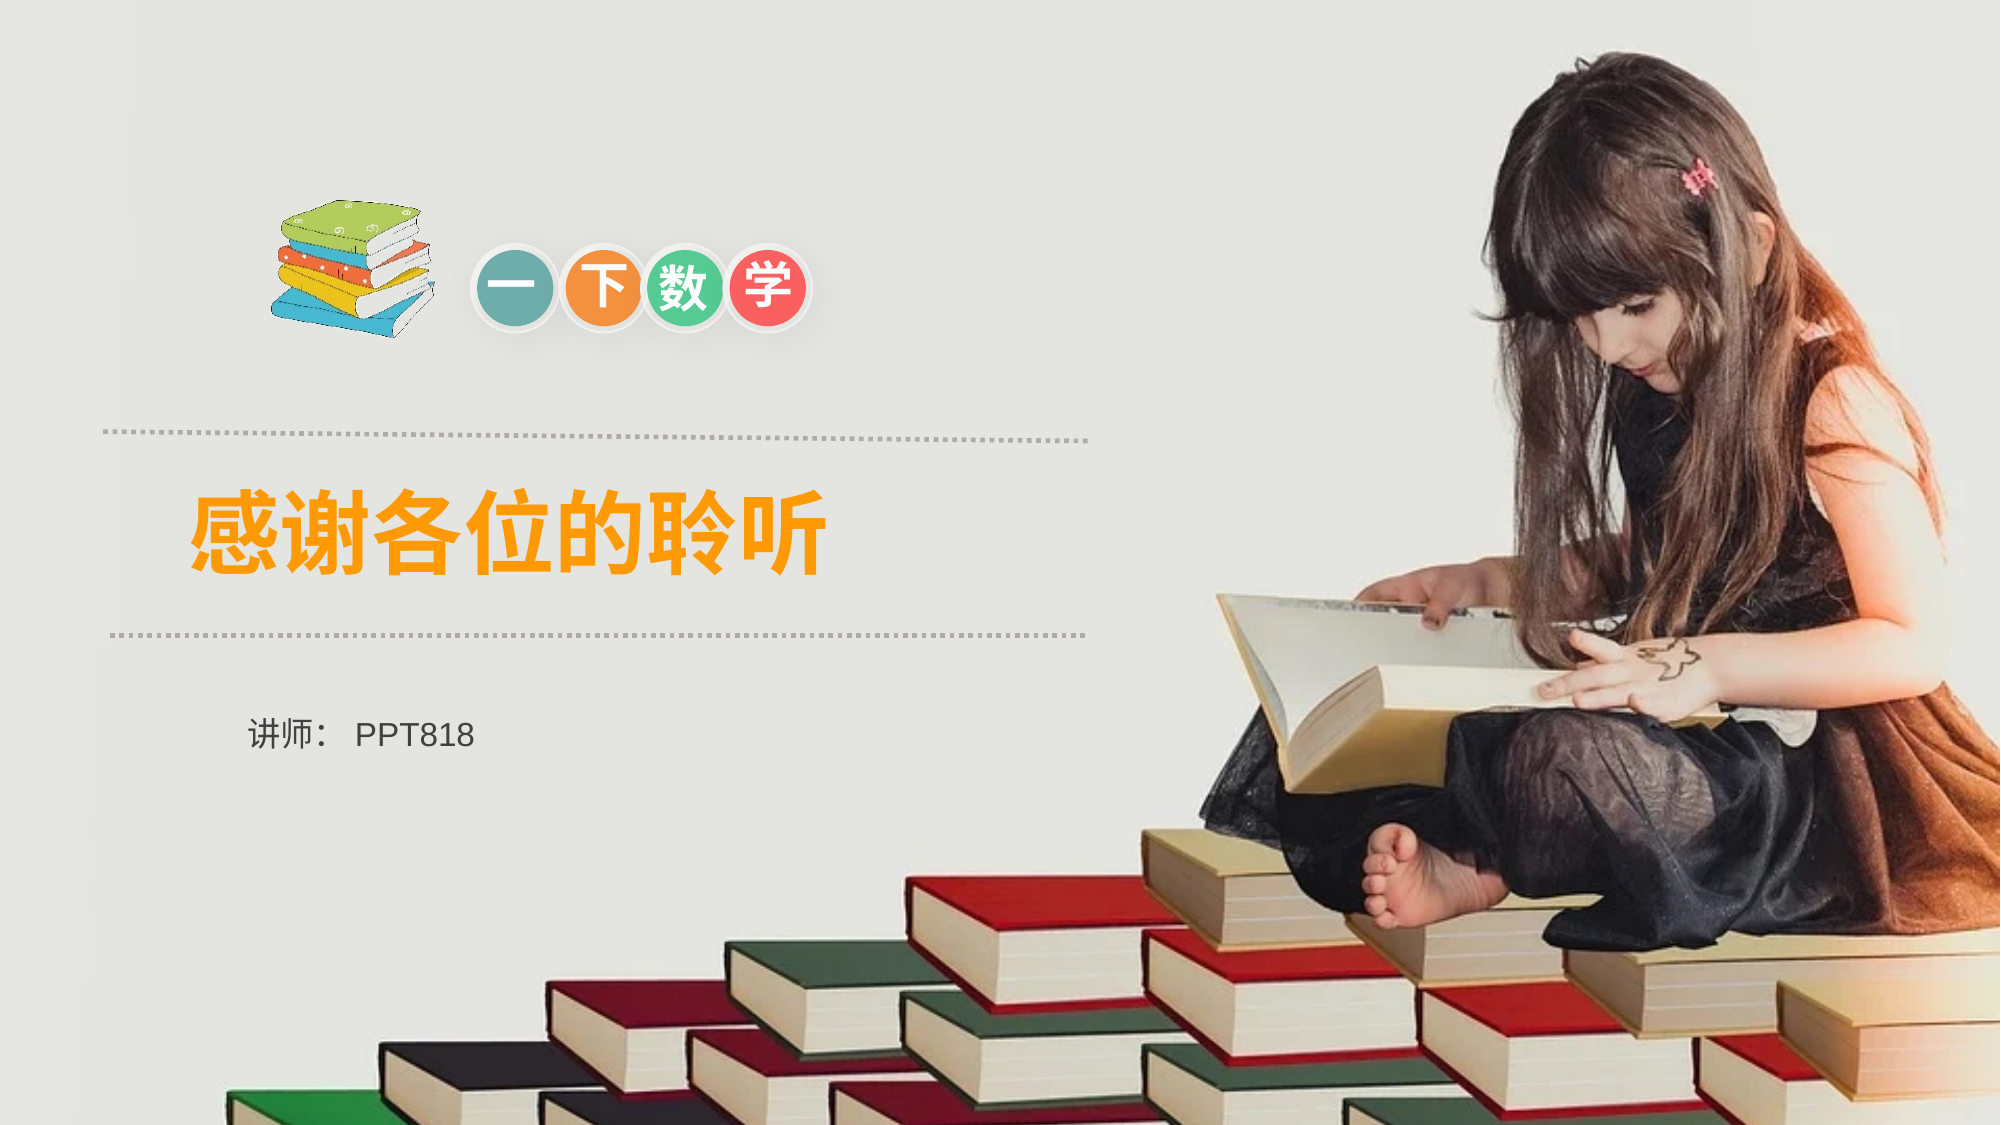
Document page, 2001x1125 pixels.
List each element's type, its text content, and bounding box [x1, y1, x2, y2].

picture [0, 0, 2000, 1125]
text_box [723, 243, 812, 333]
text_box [470, 243, 559, 333]
text_box 感谢各位的聆听 [173, 481, 990, 604]
text_box 讲师：PPT818 [232, 706, 643, 761]
text_box 一 [466, 243, 470, 333]
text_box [559, 243, 640, 333]
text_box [103, 431, 1090, 442]
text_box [640, 243, 723, 333]
text_box 数 [638, 333, 728, 337]
